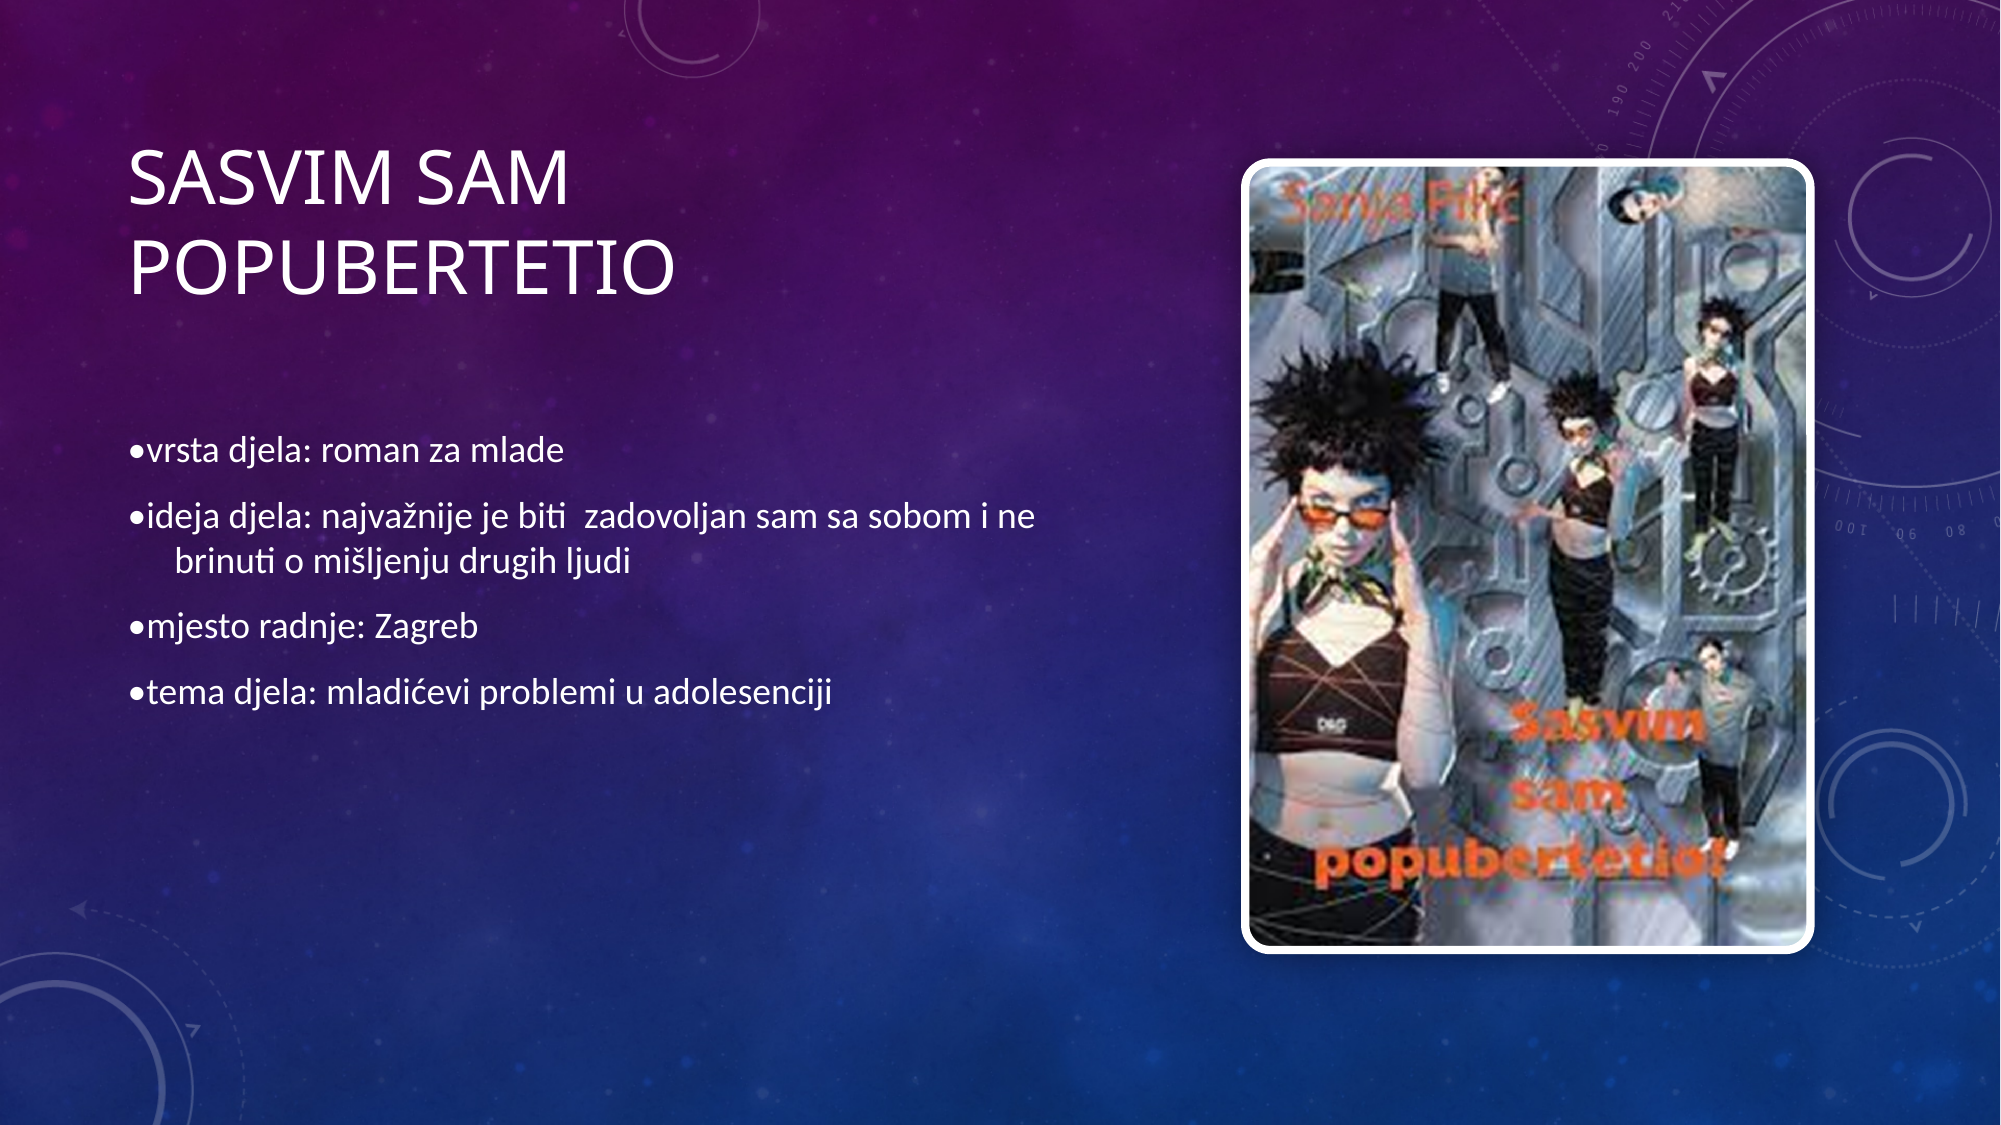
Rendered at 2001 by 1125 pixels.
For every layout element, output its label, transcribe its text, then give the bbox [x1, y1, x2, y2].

list •vrsta djela: roman za mlade •ideja djela: najvažnije je biti zadovoljan sam sa sobom i ne brinuti o mišljenju drugih ljudi •mjesto radnje: Zagreb •tema djela: mladićevi problemi u adolesenciji [112, 351, 1144, 950]
title Sasvim sam popubertetio [112, 99, 1144, 339]
picture [0, 0, 2001, 1125]
